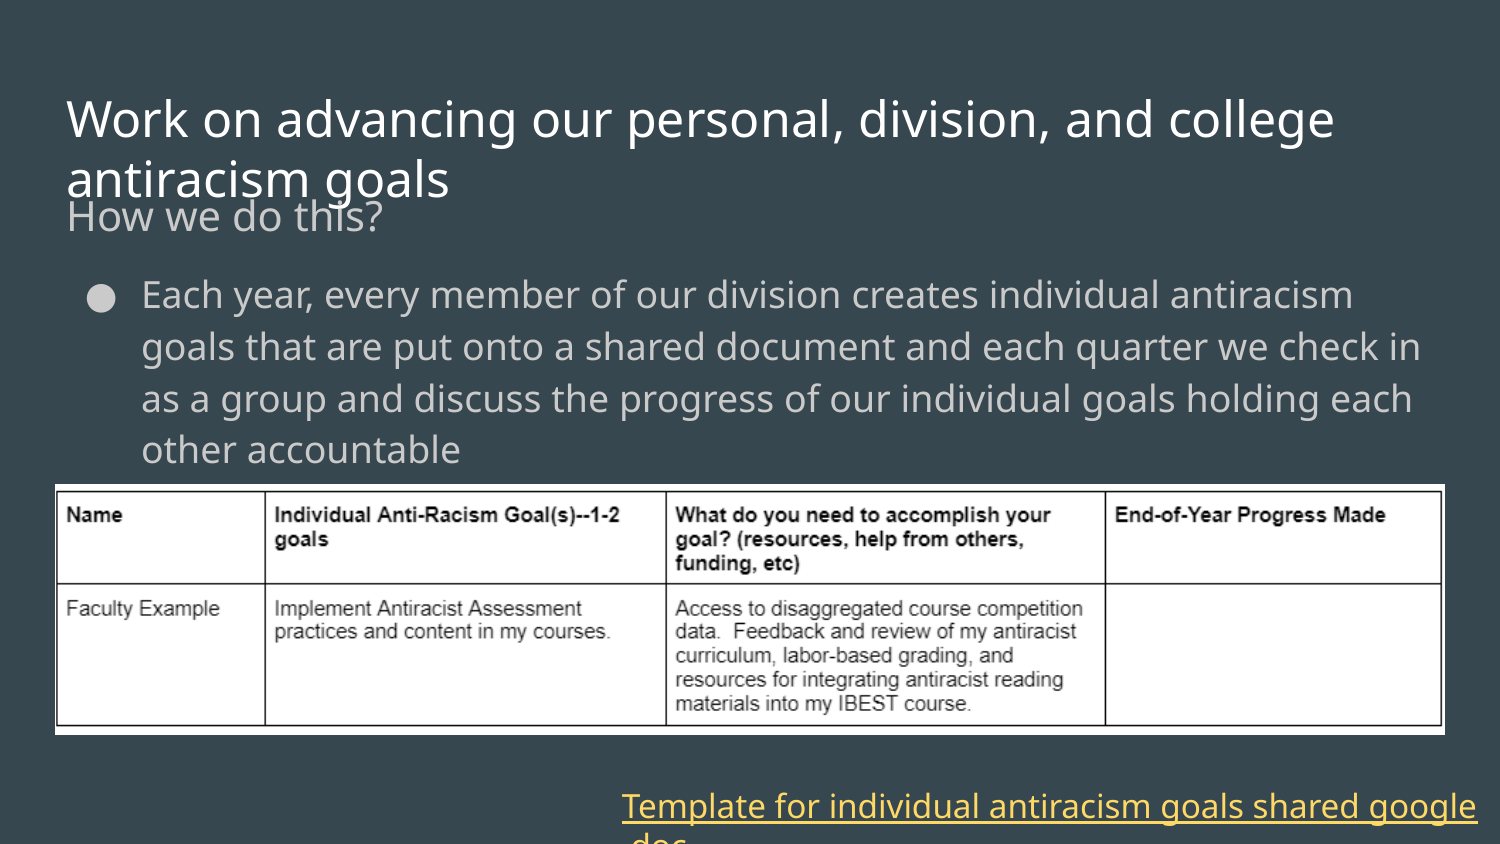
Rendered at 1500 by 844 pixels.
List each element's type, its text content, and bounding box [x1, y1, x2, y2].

picture [55, 484, 1445, 736]
text_box Template for individual antiracism goals shared google doc [531, 763, 1500, 844]
list How we do this? Each year, every member of our division creates individual antiracism goals that are put onto a shared document and each quarter we check in as a group and discuss the progress of our individual goals holding each other accountable EXAMPLE: [51, 166, 1449, 488]
title Work on advancing our personal, division, and college antiracism goals [51, 72, 1449, 166]
